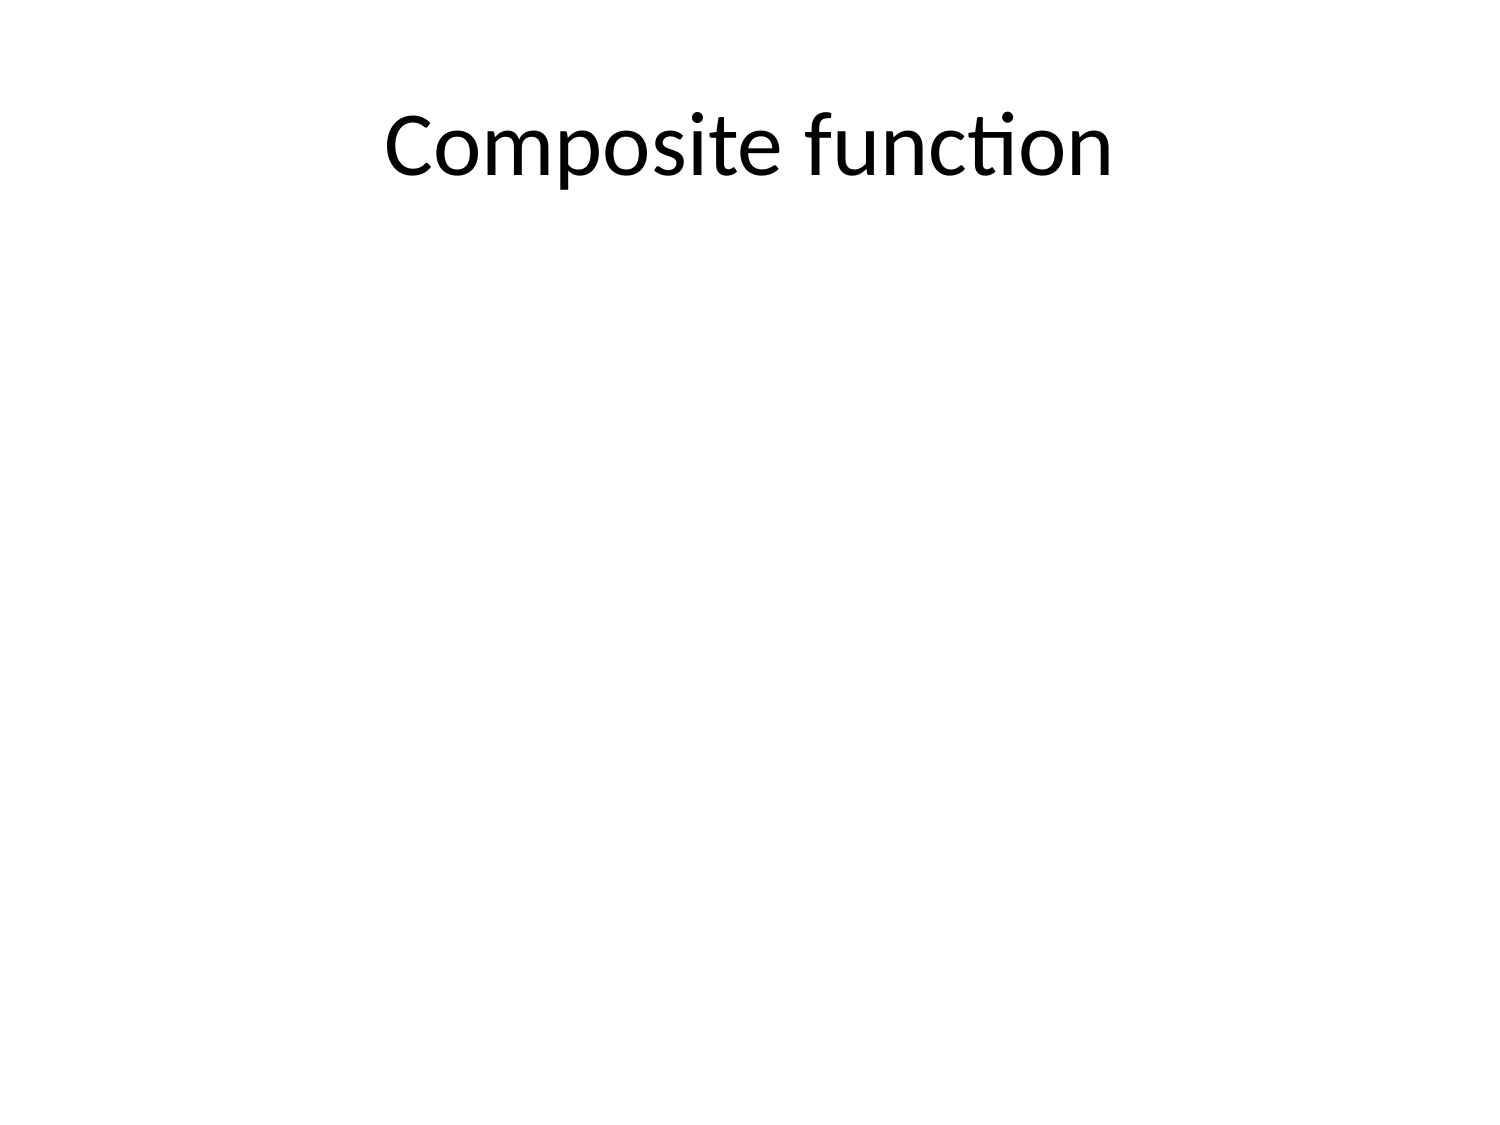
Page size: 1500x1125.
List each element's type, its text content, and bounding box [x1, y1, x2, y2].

title Composite function [75, 45, 1425, 233]
